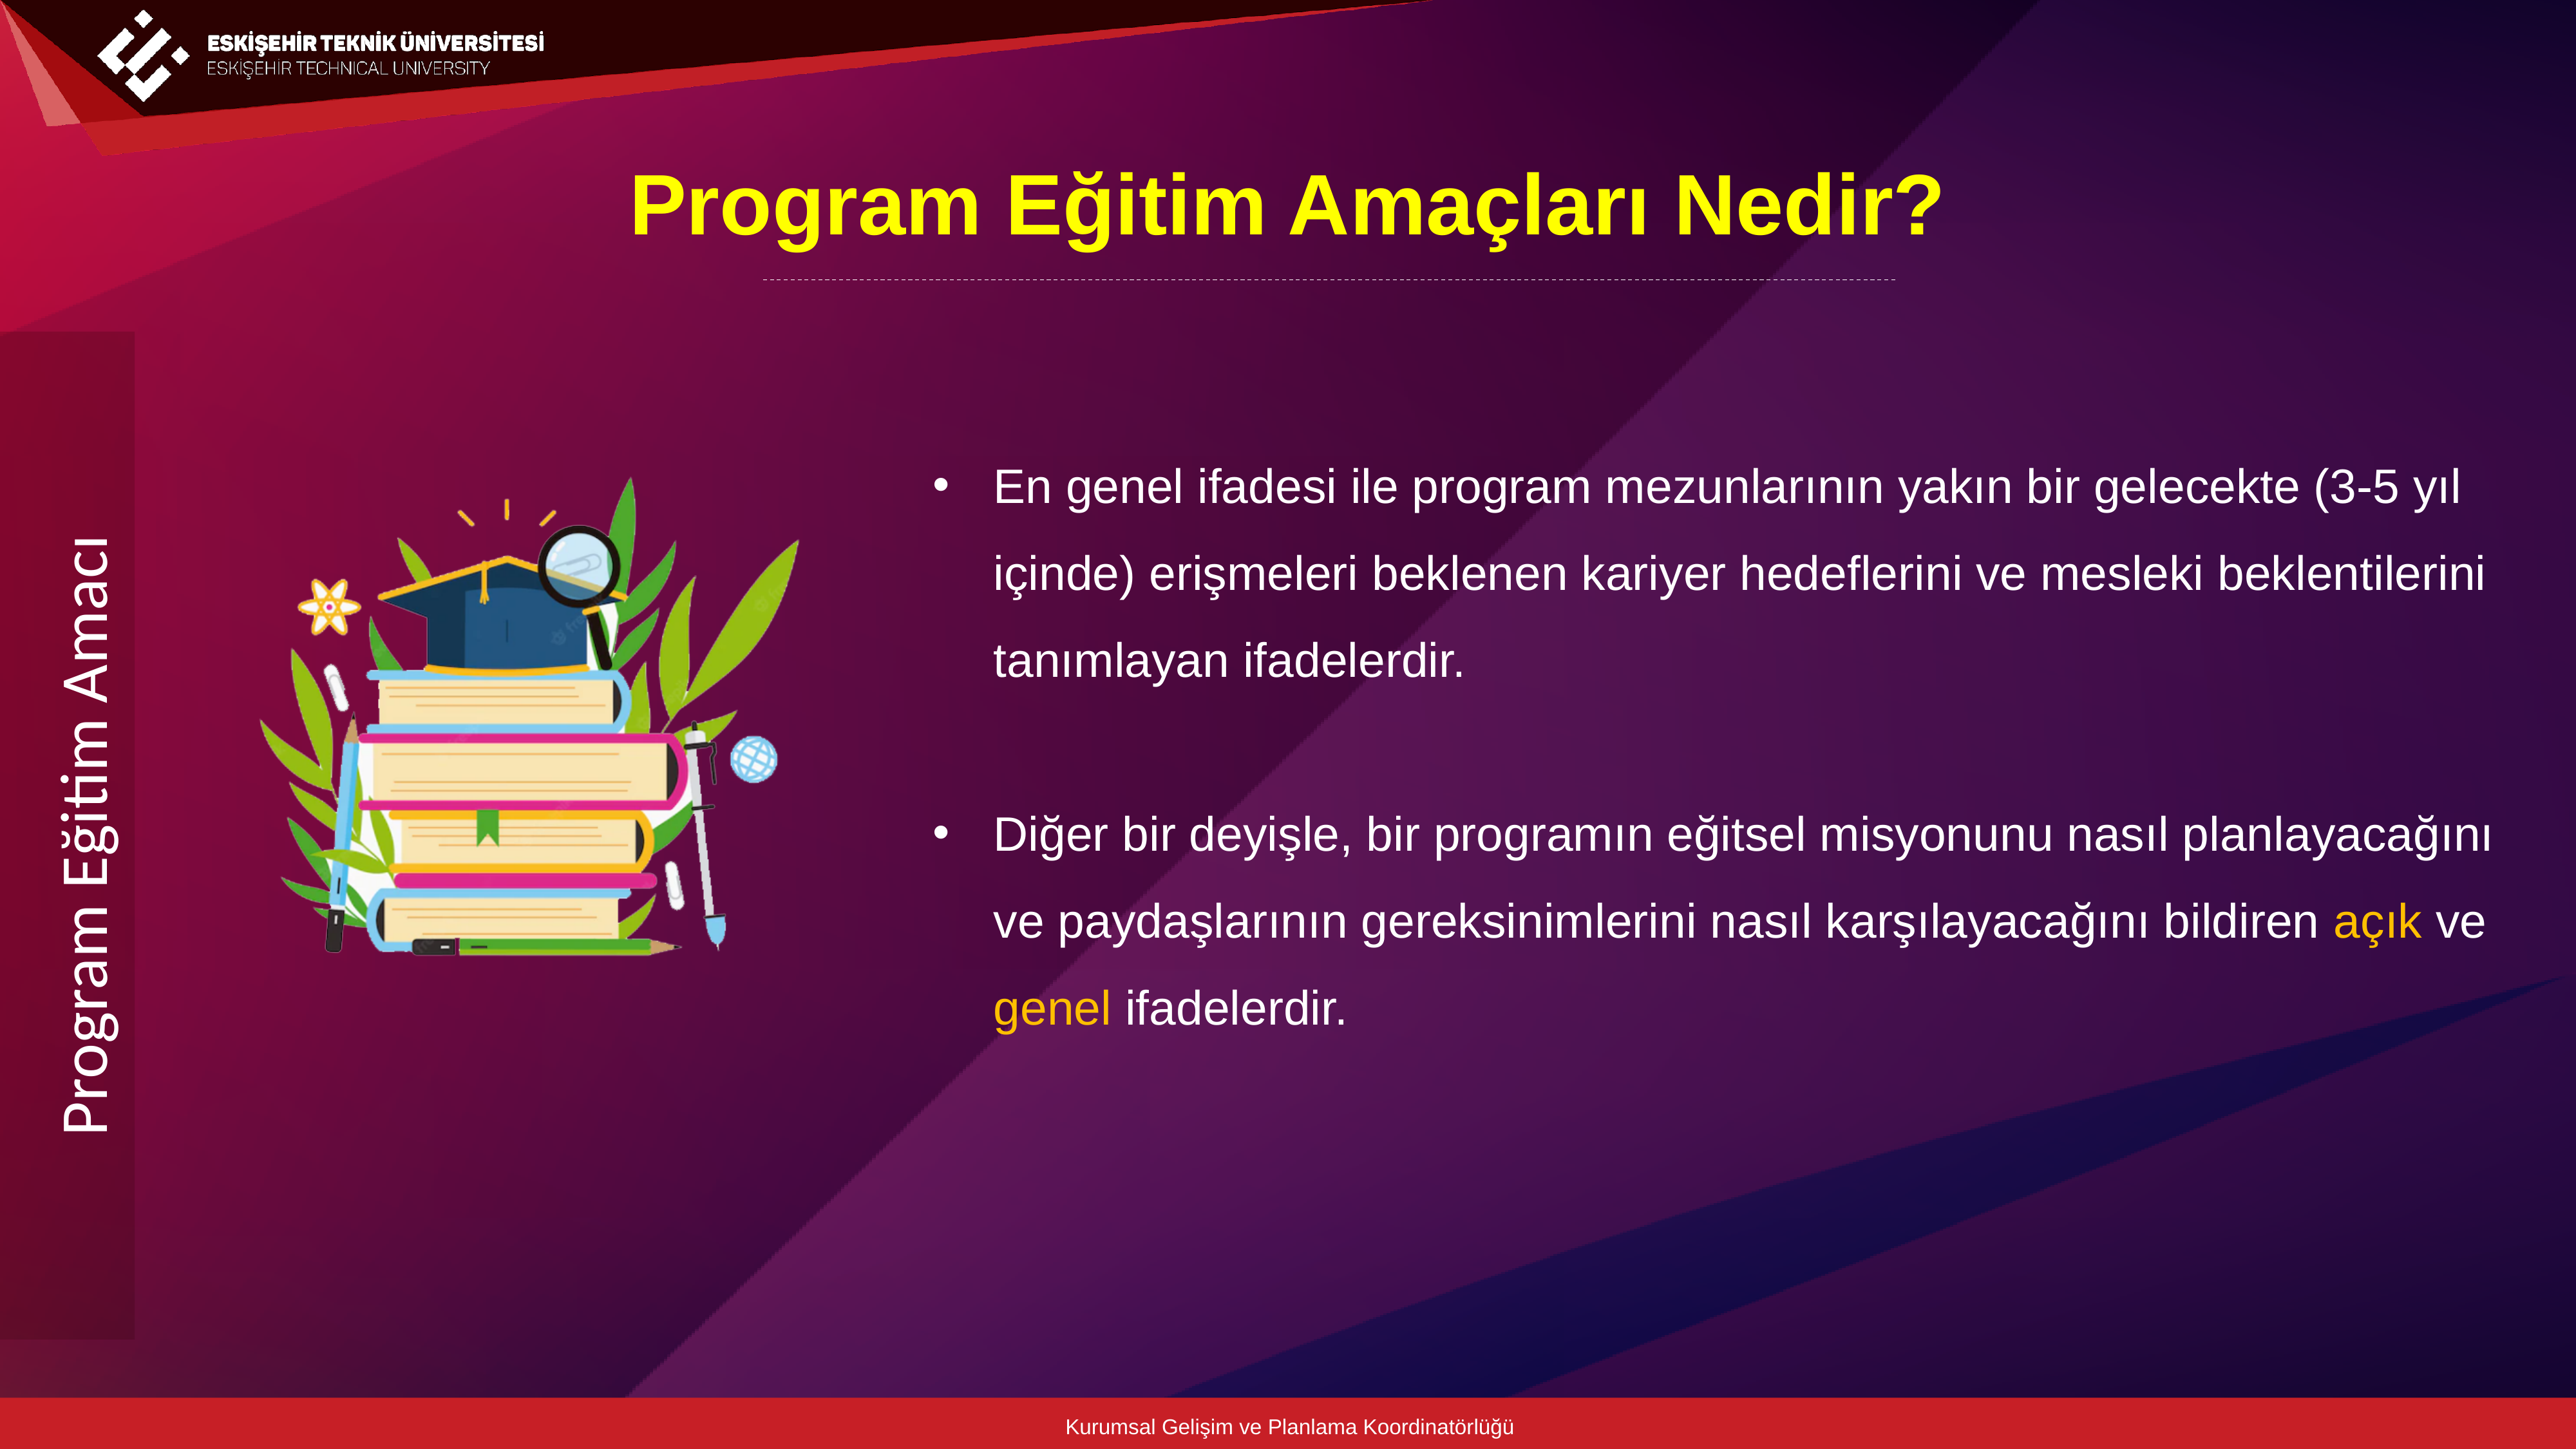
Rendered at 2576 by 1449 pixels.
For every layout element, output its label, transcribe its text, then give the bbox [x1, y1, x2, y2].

text_box [563, 1408, 2012, 1449]
text_box En genel ifadesi ile program mezunlarının yakın bir gelecekte (3-5 yıl içinde) erişmeleri beklenen kariyer hedeflerini ve mesleki beklentilerini tanımlayan ifadelerdir. Diğer bir deyişle, bir programın eğitsel misyonunu nasıl planlayacağını ve paydaşlarının gereksinimlerini nasıl karşılayacağını bildiren açık ve genel ifadelerdir. [923, 421, 2527, 1108]
text_box Program Eğitim Amacı [0, 354, 126, 1318]
picture [0, 0, 2576, 155]
text_box Kurumsal Gelişim ve Planlama Koordinatörlüğü [584, 1408, 1996, 1444]
text_box [0, 331, 135, 1340]
subtitle Program Eğitim Amaçları Nedir? [0, 155, 2576, 262]
picture [0, 262, 2576, 1397]
